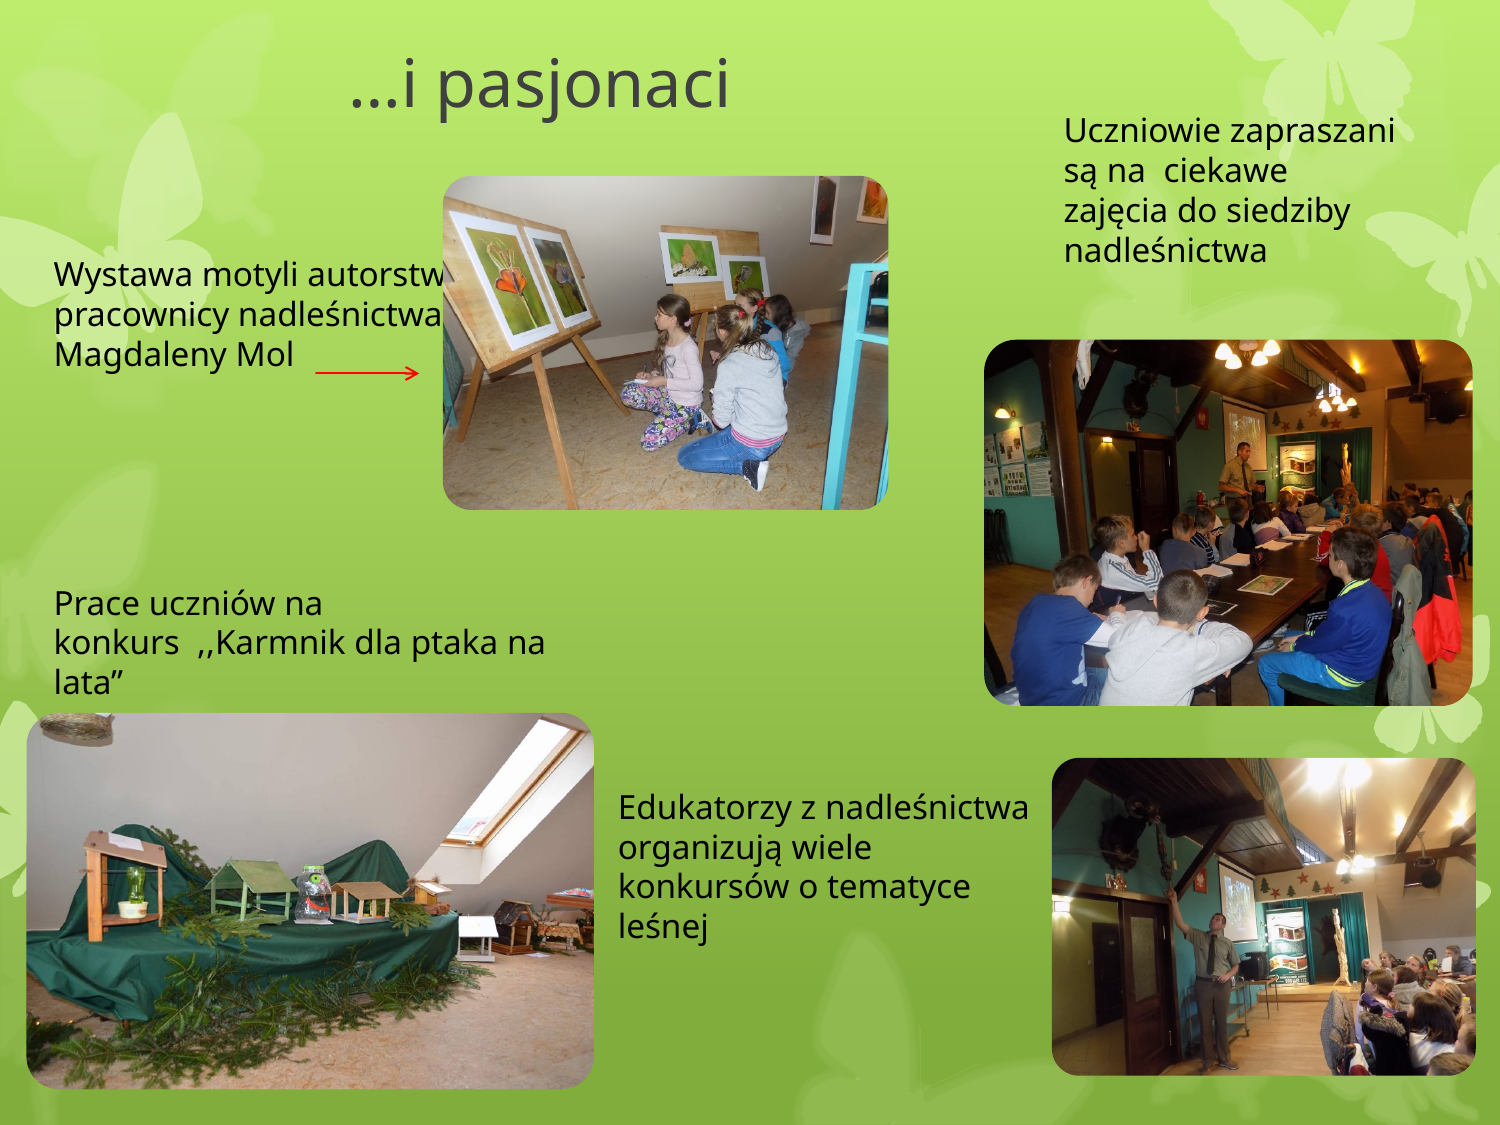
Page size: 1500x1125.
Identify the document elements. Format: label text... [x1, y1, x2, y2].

text_box Prace uczniów na konkurs ,,Karmnik dla ptaka na lata” [38, 574, 595, 709]
text_box Edukatorzy z nadleśnictwa organizują wiele konkursów o tematyce leśnej [603, 778, 1045, 953]
text_box Uczniowie zapraszani są na ciekawe zajęcia do siedziby nadleśnictwa [1048, 101, 1415, 277]
picture [25, 712, 595, 1090]
text_box Wystawa motyli autorstwa pracownicy nadleśnictwa Magdaleny Mol [38, 245, 436, 381]
title …i pasjonaci [333, 5, 1500, 158]
picture [442, 175, 889, 511]
picture [1051, 757, 1477, 1077]
picture [983, 339, 1474, 707]
